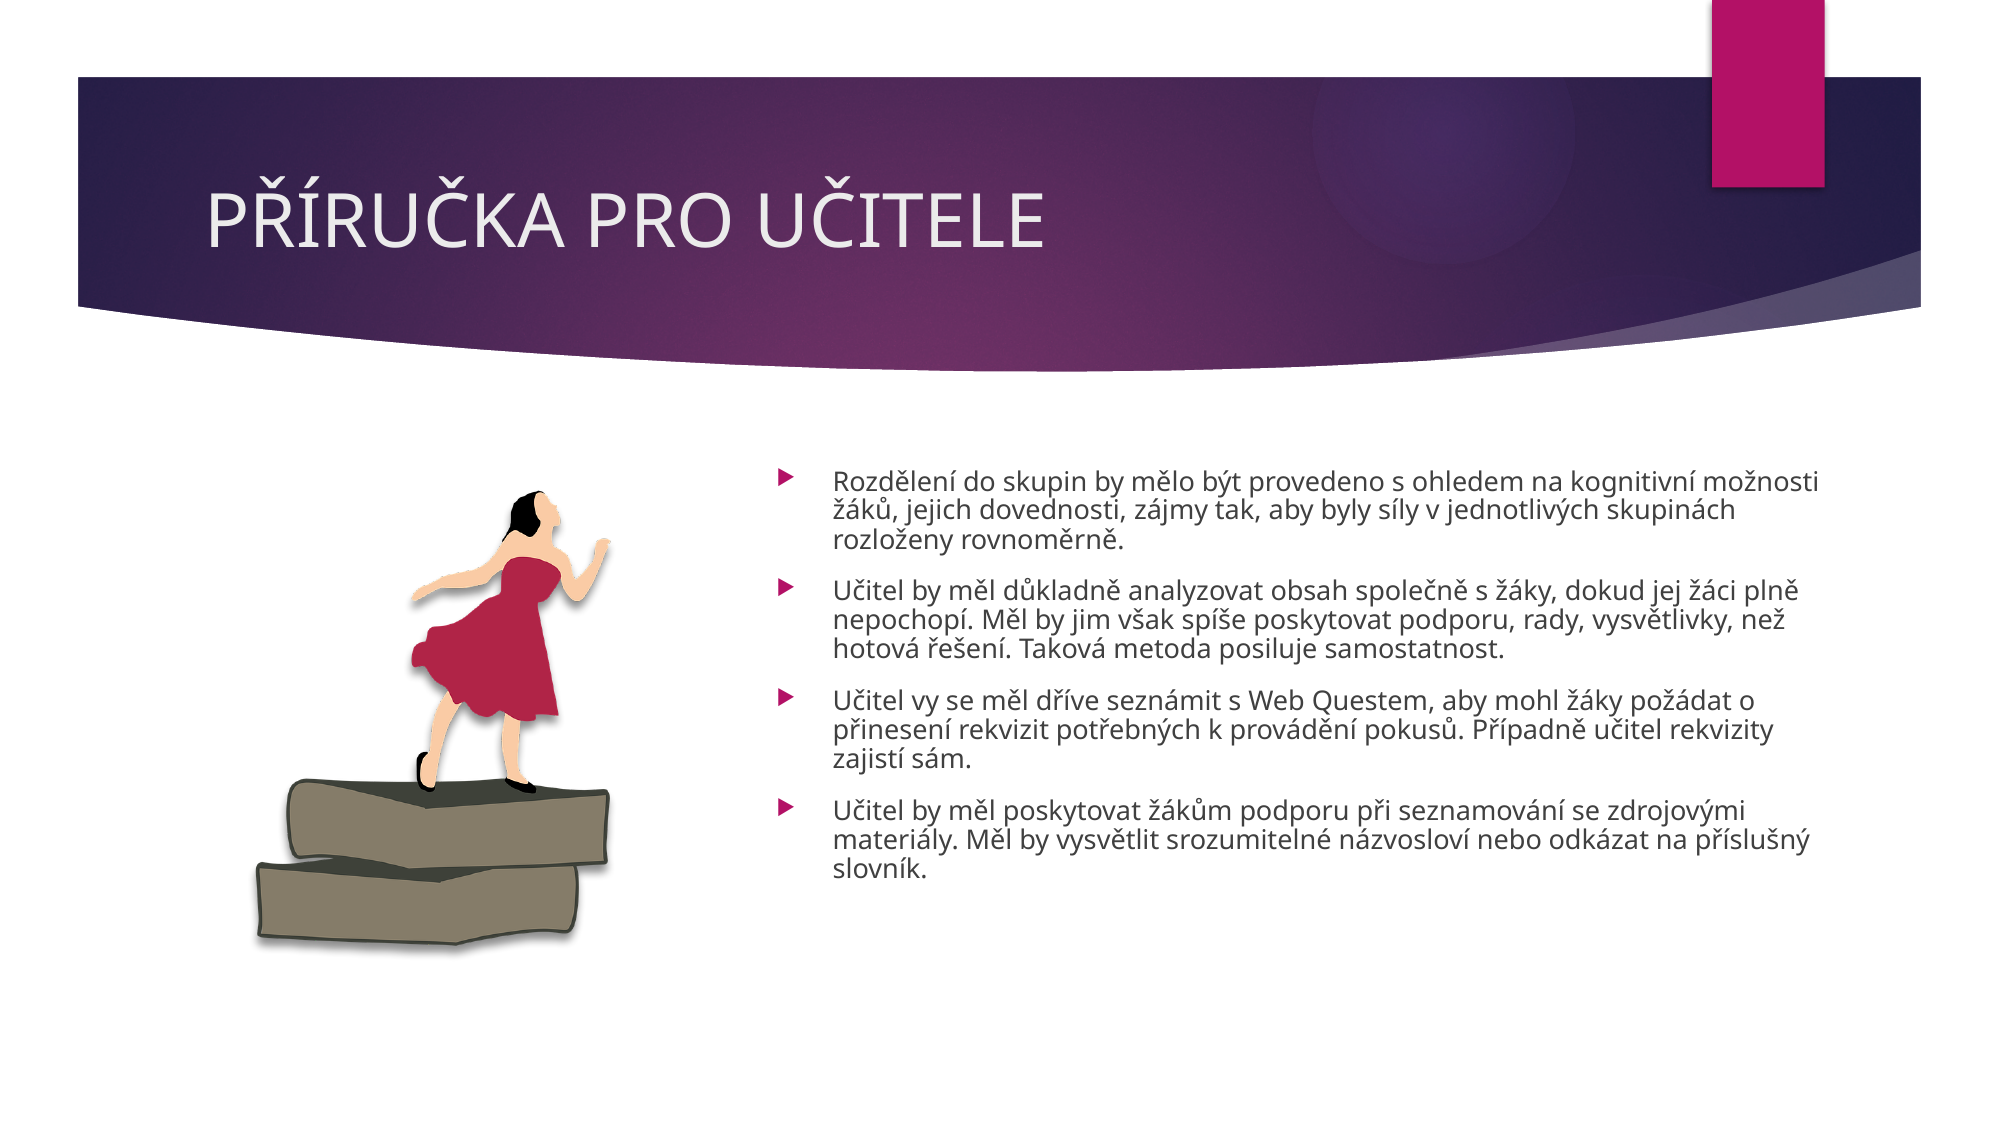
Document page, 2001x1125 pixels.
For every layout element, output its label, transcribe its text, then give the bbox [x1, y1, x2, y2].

picture [188, 457, 687, 956]
title PŘÍRUČKA PRO UČITELE [189, 159, 1627, 276]
list Rozdělení do skupin by mělo být provedeno s ohledem na kognitivní možnosti žáků, jejich dovednosti, zájmy tak, aby byly síly v jednotlivých skupinách rozloženy rovnoměrně. Učitel by měl důkladně analyzovat obsah společně s žáky, dokud jej žáci plně nepochopí. Měl by jim však spíše poskytovat podporu, rady, vysvětlivky, než hotová řešení. Taková metoda posiluje samostatnost. Učitel vy se měl dříve seznámit s Web Questem, aby mohl žáky požádat o přinesení rekvizit potřebných k provádění pokusů. Případně učitel rekvizity zajistí sám. Učitel by měl poskytovat žákům podporu při seznamování se zdrojovými materiály. Měl by vysvětlit srozumitelné názvosloví nebo odkázat na příslušný slovník. [761, 427, 1837, 988]
